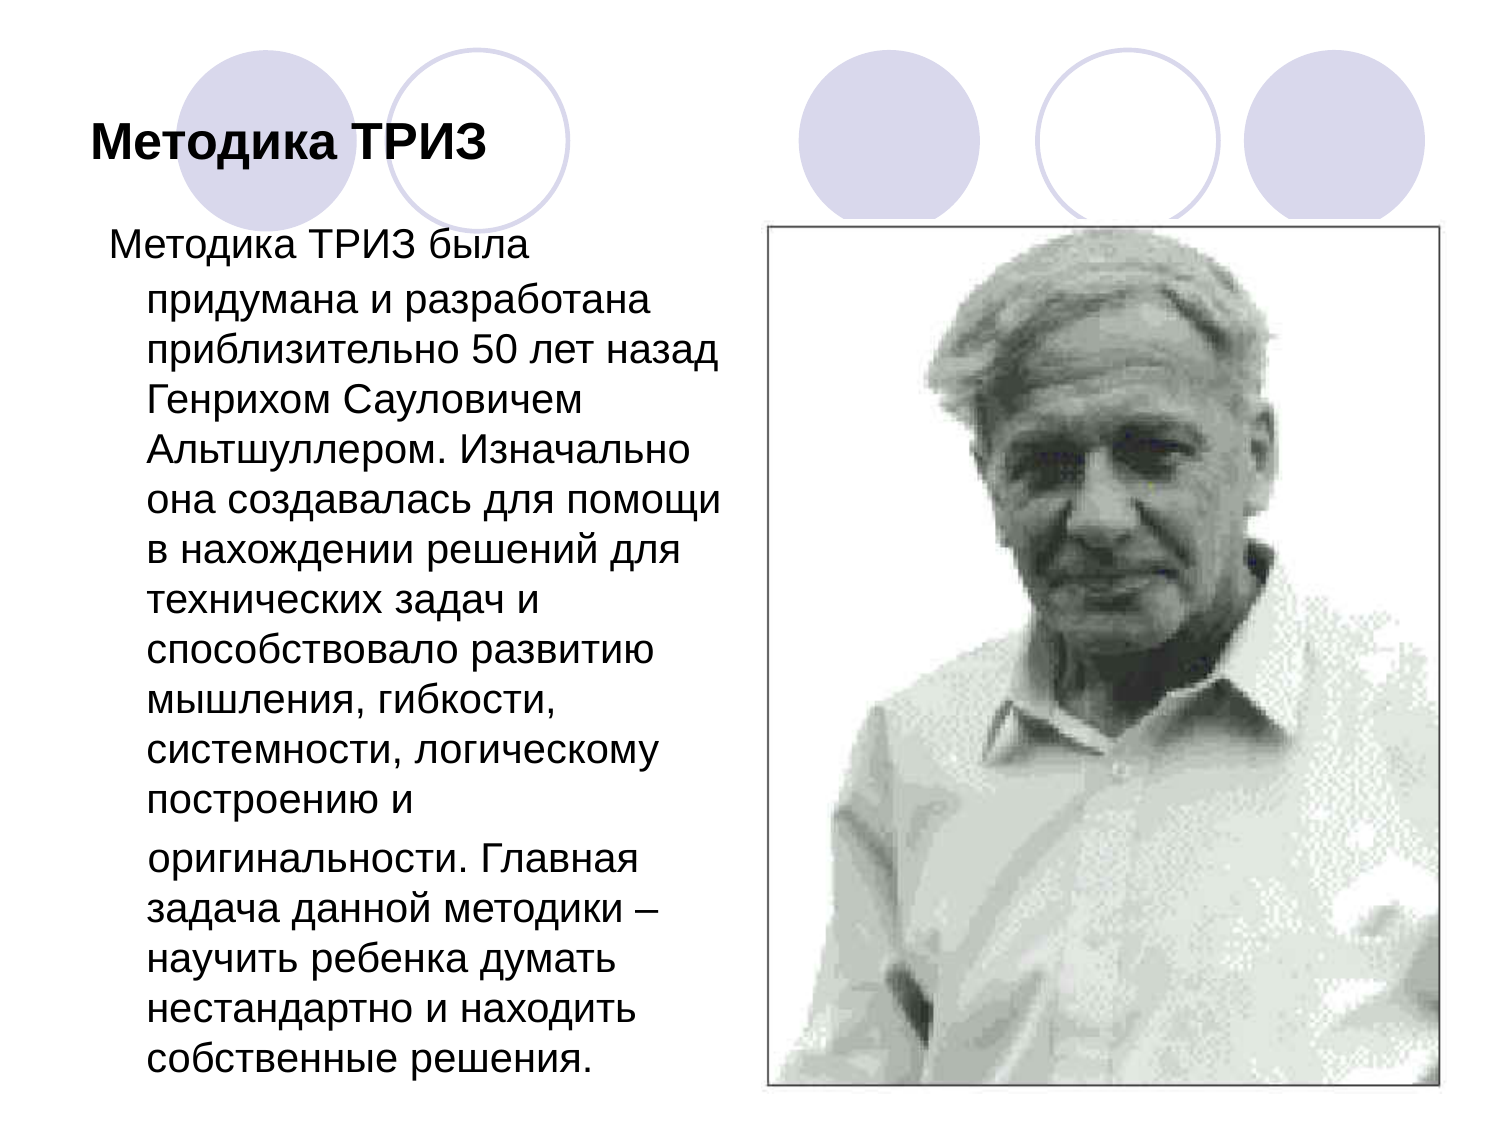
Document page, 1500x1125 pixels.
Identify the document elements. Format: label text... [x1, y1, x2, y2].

title Методика ТРИЗ [74, 44, 1426, 233]
picture [761, 219, 1447, 1095]
list Методика ТРИЗ была придумана и разработана приблизительно 50 лет назад Генрихом Сауловичем Альтшуллером. Изначально она создавалась для помощи в нахождении решений для технических задач и способствовало развитию мышления, гибкости, системности, логическому построению и оригинальности. Главная задача данной методики – научить ребенка думать нестандартно и находить собственные решения. [74, 184, 738, 1006]
